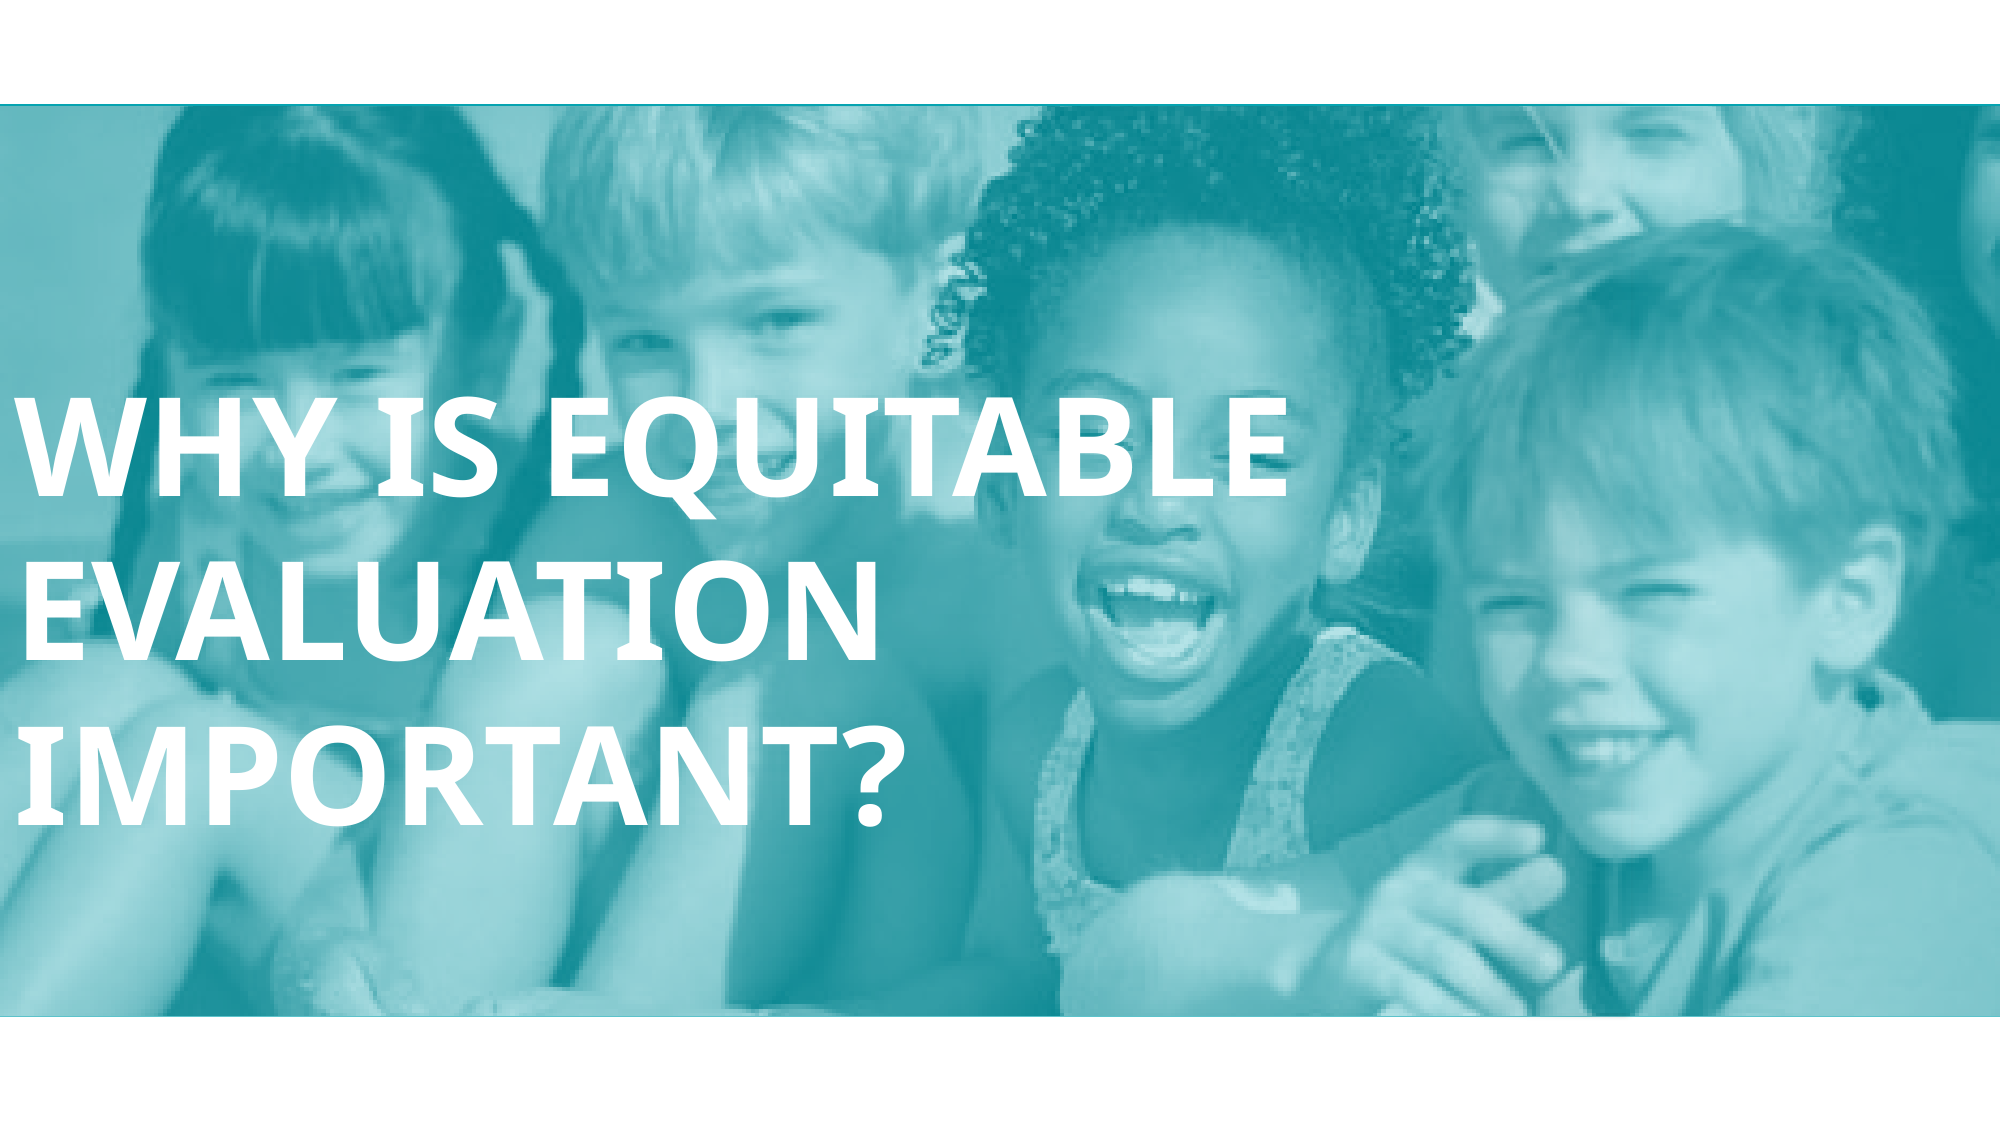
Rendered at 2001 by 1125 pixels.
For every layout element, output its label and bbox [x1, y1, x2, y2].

picture [0, 105, 2000, 1016]
